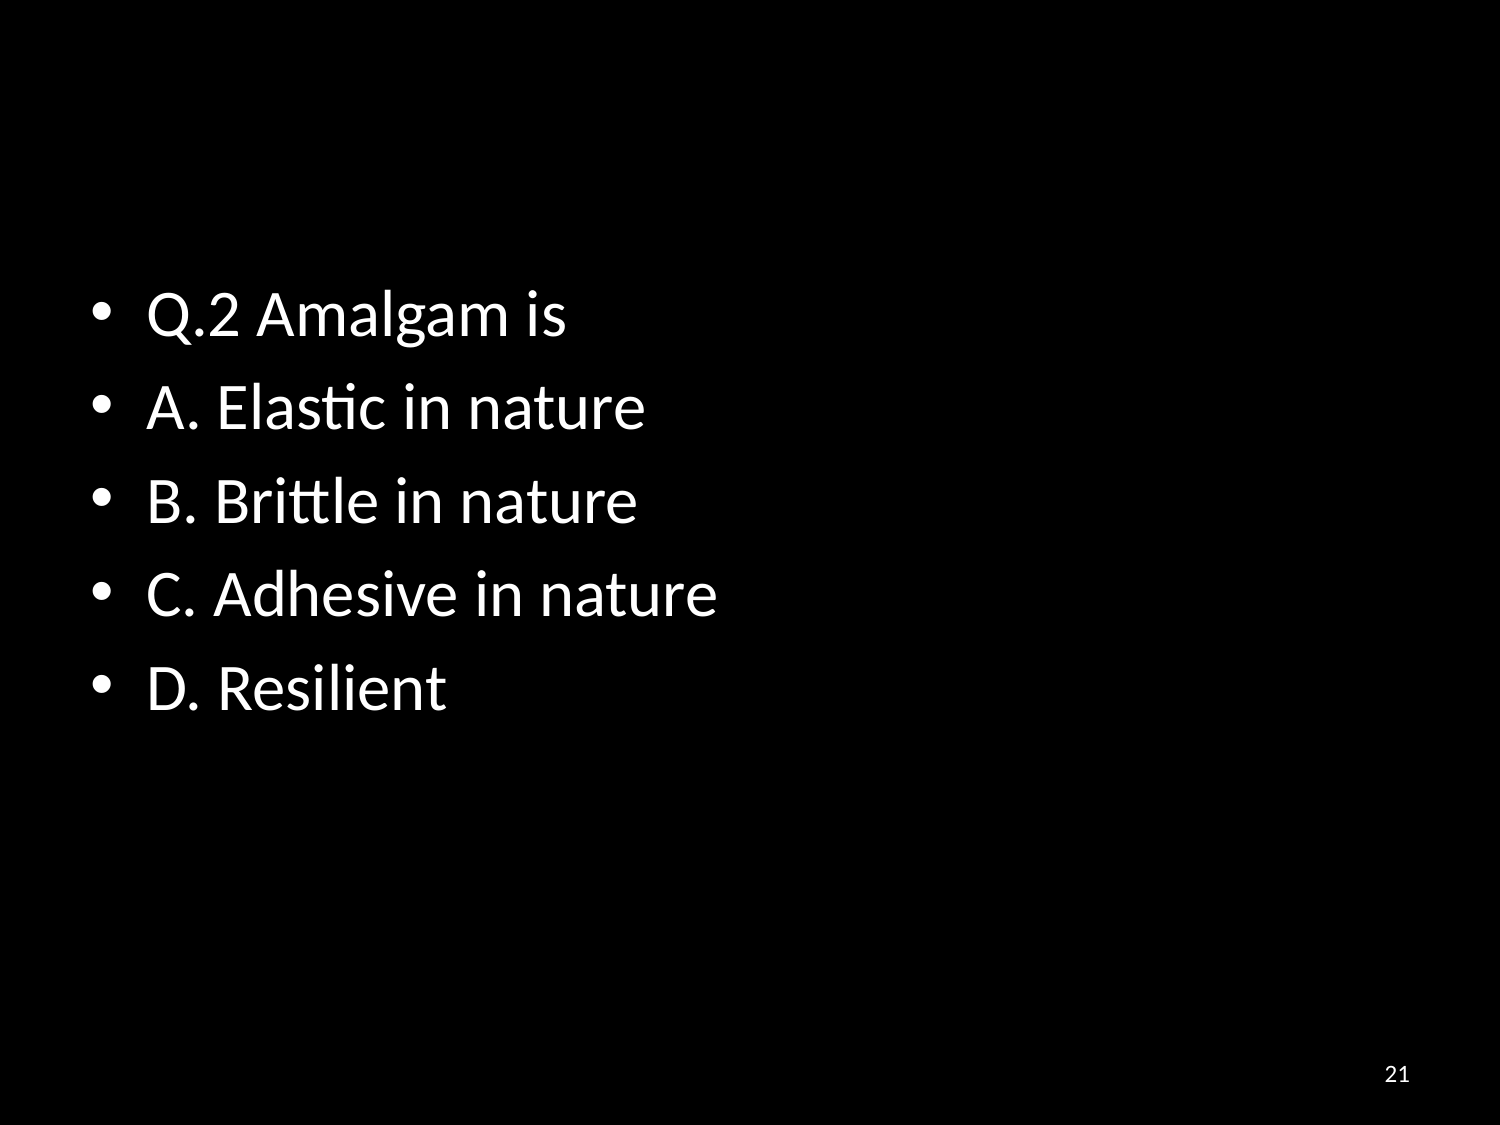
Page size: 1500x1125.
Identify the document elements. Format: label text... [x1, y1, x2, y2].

list Q.2 Amalgam is A. Elastic in nature B. Brittle in nature C. Adhesive in nature D. Resilient [75, 262, 1425, 1005]
slide_number 21 [1074, 1042, 1425, 1103]
